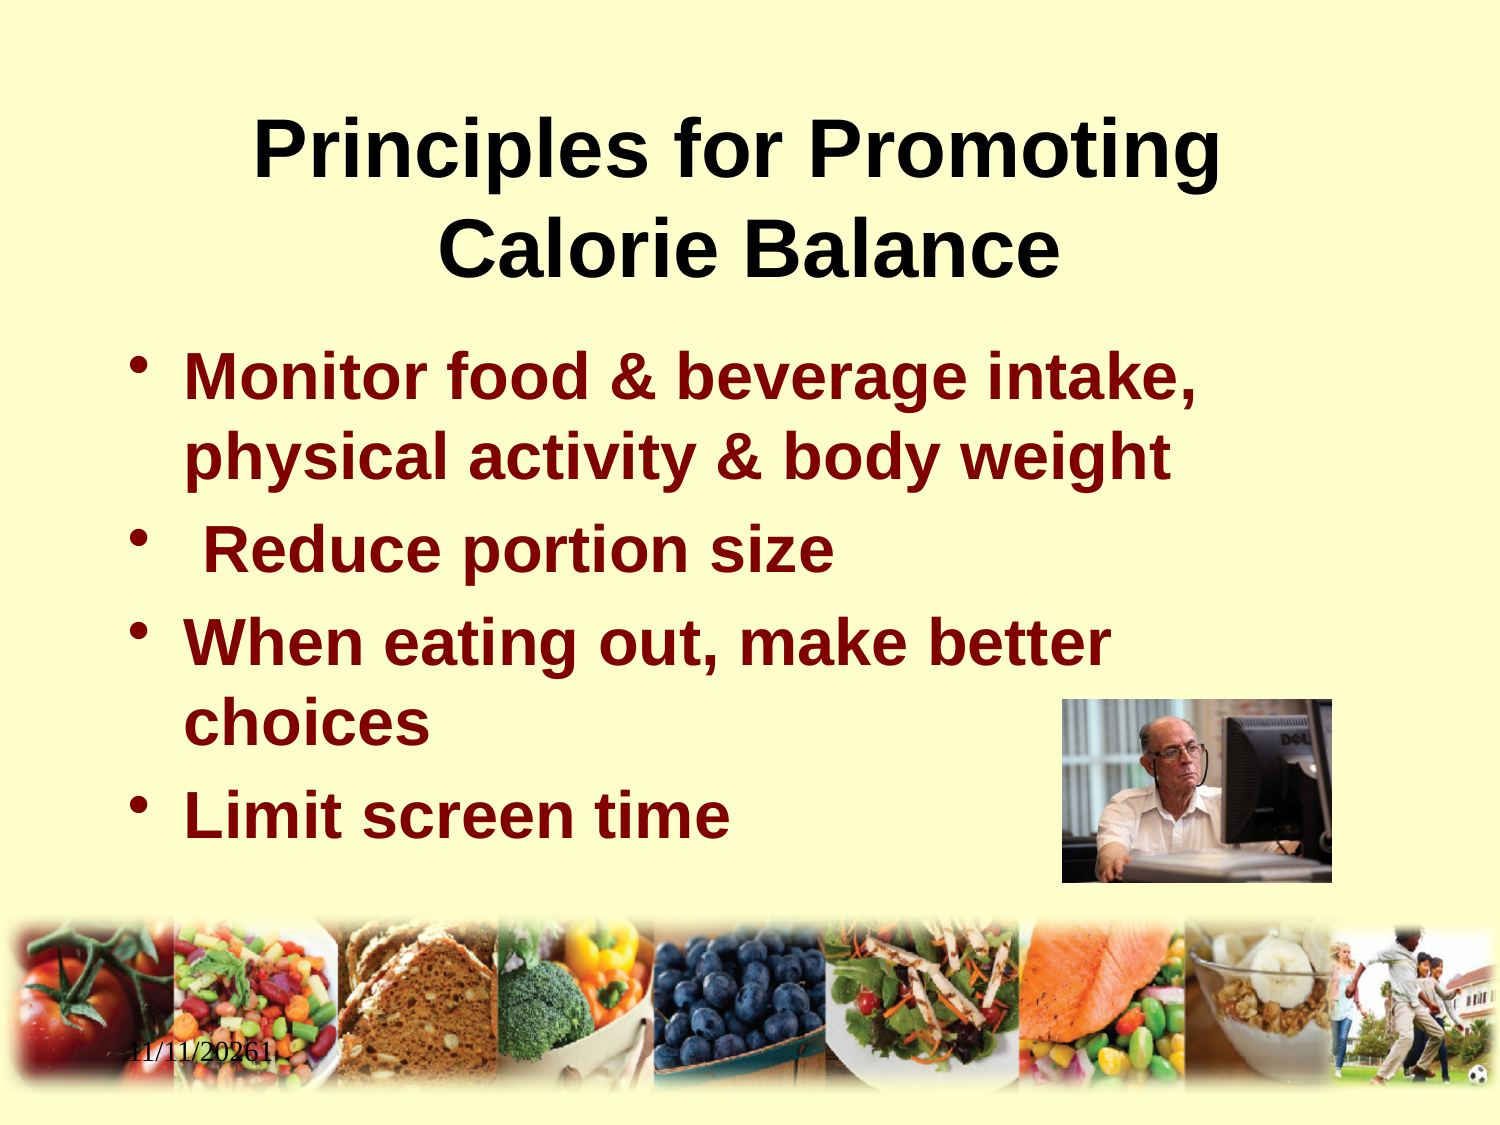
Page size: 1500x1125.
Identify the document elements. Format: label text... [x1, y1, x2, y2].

list Monitor food & beverage intake, physical activity & body weight Reduce portion size When eating out, make better choices Limit screen time [112, 324, 1388, 913]
picture [32, 944, 1320, 1065]
title Principles for Promoting Calorie Balance [112, 99, 1388, 288]
picture [1339, 938, 1484, 1077]
picture [1062, 699, 1332, 883]
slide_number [112, 1024, 426, 1101]
